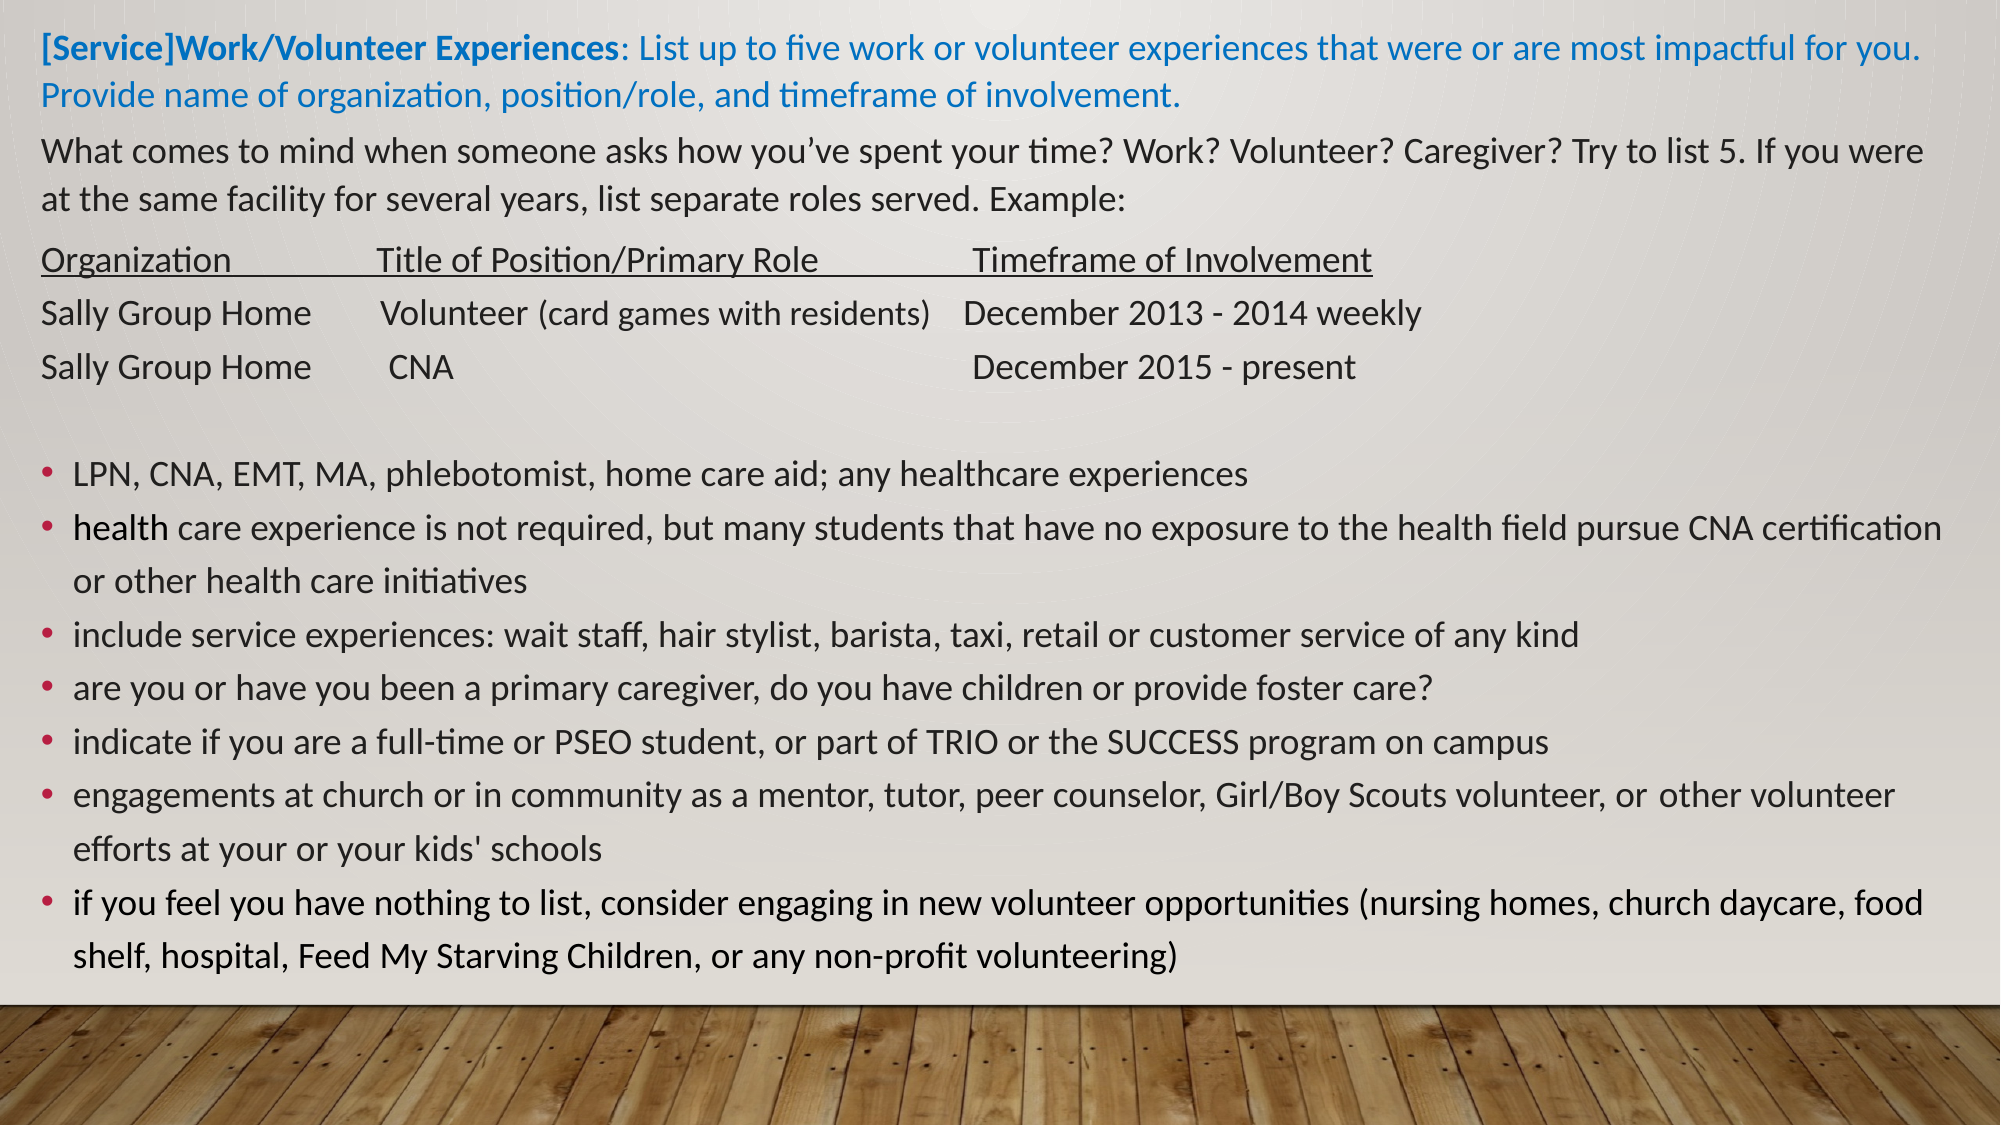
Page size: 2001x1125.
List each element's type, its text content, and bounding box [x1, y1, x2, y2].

list [Service]Work/Volunteer Experiences: List up to five work or volunteer experiences that were or are most impactful for you. Provide name of organization, position/role, and timeframe of involvement. What comes to mind when someone asks how you’ve spent your time? Work? Volunteer? Caregiver? Try to list 5. If you were at the same facility for several years, list separate roles served. Example: Organization Title of Position/Primary Role Timeframe of Involvement Sally Group Home Volunteer (card games with residents) December 2013 - 2014 weekly Sally Group Home CNA December 2015 - present LPN, CNA, EMT, MA, phlebotomist, home care aid; any healthcare experiences health care experience is not required, but many students that have no exposure to the health field pursue CNA certification or other health care initiatives include service experiences: wait staff, hair stylist, barista, taxi, retail or customer service of any kind are you or have you been a primary caregiver, do you have children or provide foster care? indicate if you are a full-time or PSEO student, or part of TRIO or the SUCCESS program on campus engagements at church or in community as a mentor, tutor, peer counselor, Girl/Boy Scouts volunteer, or other volunteer efforts at your or your kids' schools if you feel you have nothing to list, consider engaging in new volunteer opportunities (nursing homes, church daycare, food shelf, hospital, Feed My Starving Children, or any non-profit volunteering) [25, 12, 1981, 992]
picture [0, 1005, 2000, 1125]
